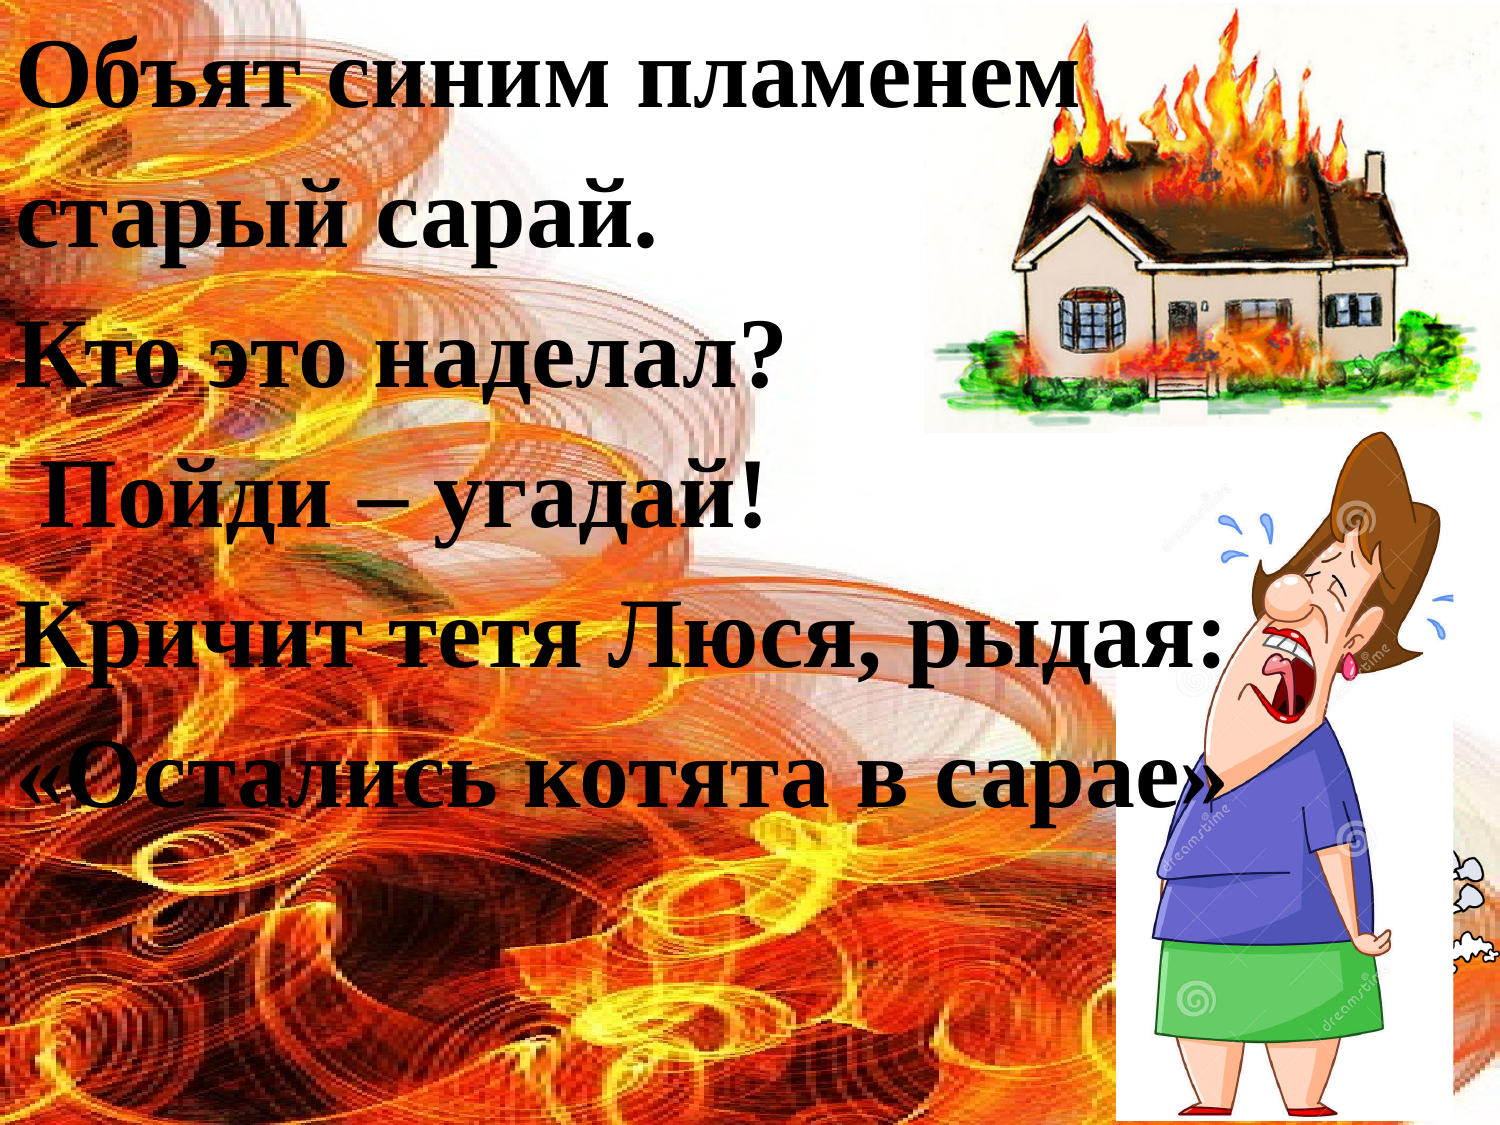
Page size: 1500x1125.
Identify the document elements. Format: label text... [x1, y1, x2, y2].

list Объят синим пламенем старый сарай. Кто это наделал? Пойди – угадай! Кричит тетя Люся, рыдая: «Остались котята в сарае» [0, 0, 1454, 961]
picture [0, 0, 1500, 1125]
